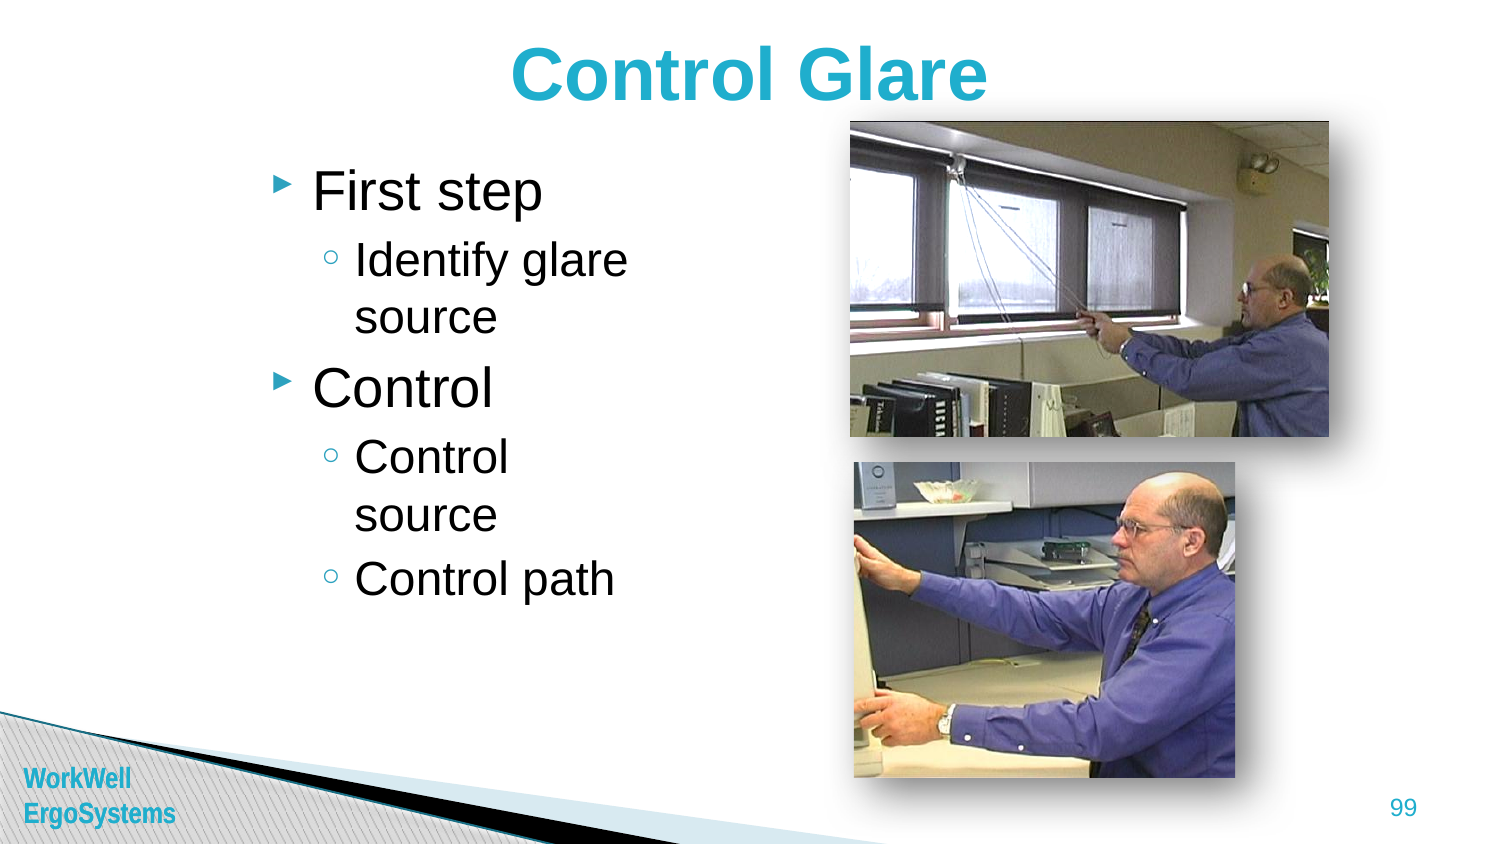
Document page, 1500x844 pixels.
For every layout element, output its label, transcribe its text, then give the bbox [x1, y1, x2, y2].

picture [853, 462, 1236, 778]
slide_number 99 [1374, 784, 1473, 844]
list First step Identify glare source Control Control source Control path [237, 146, 650, 785]
picture [850, 121, 1330, 438]
title Control Glare [0, 0, 1500, 141]
